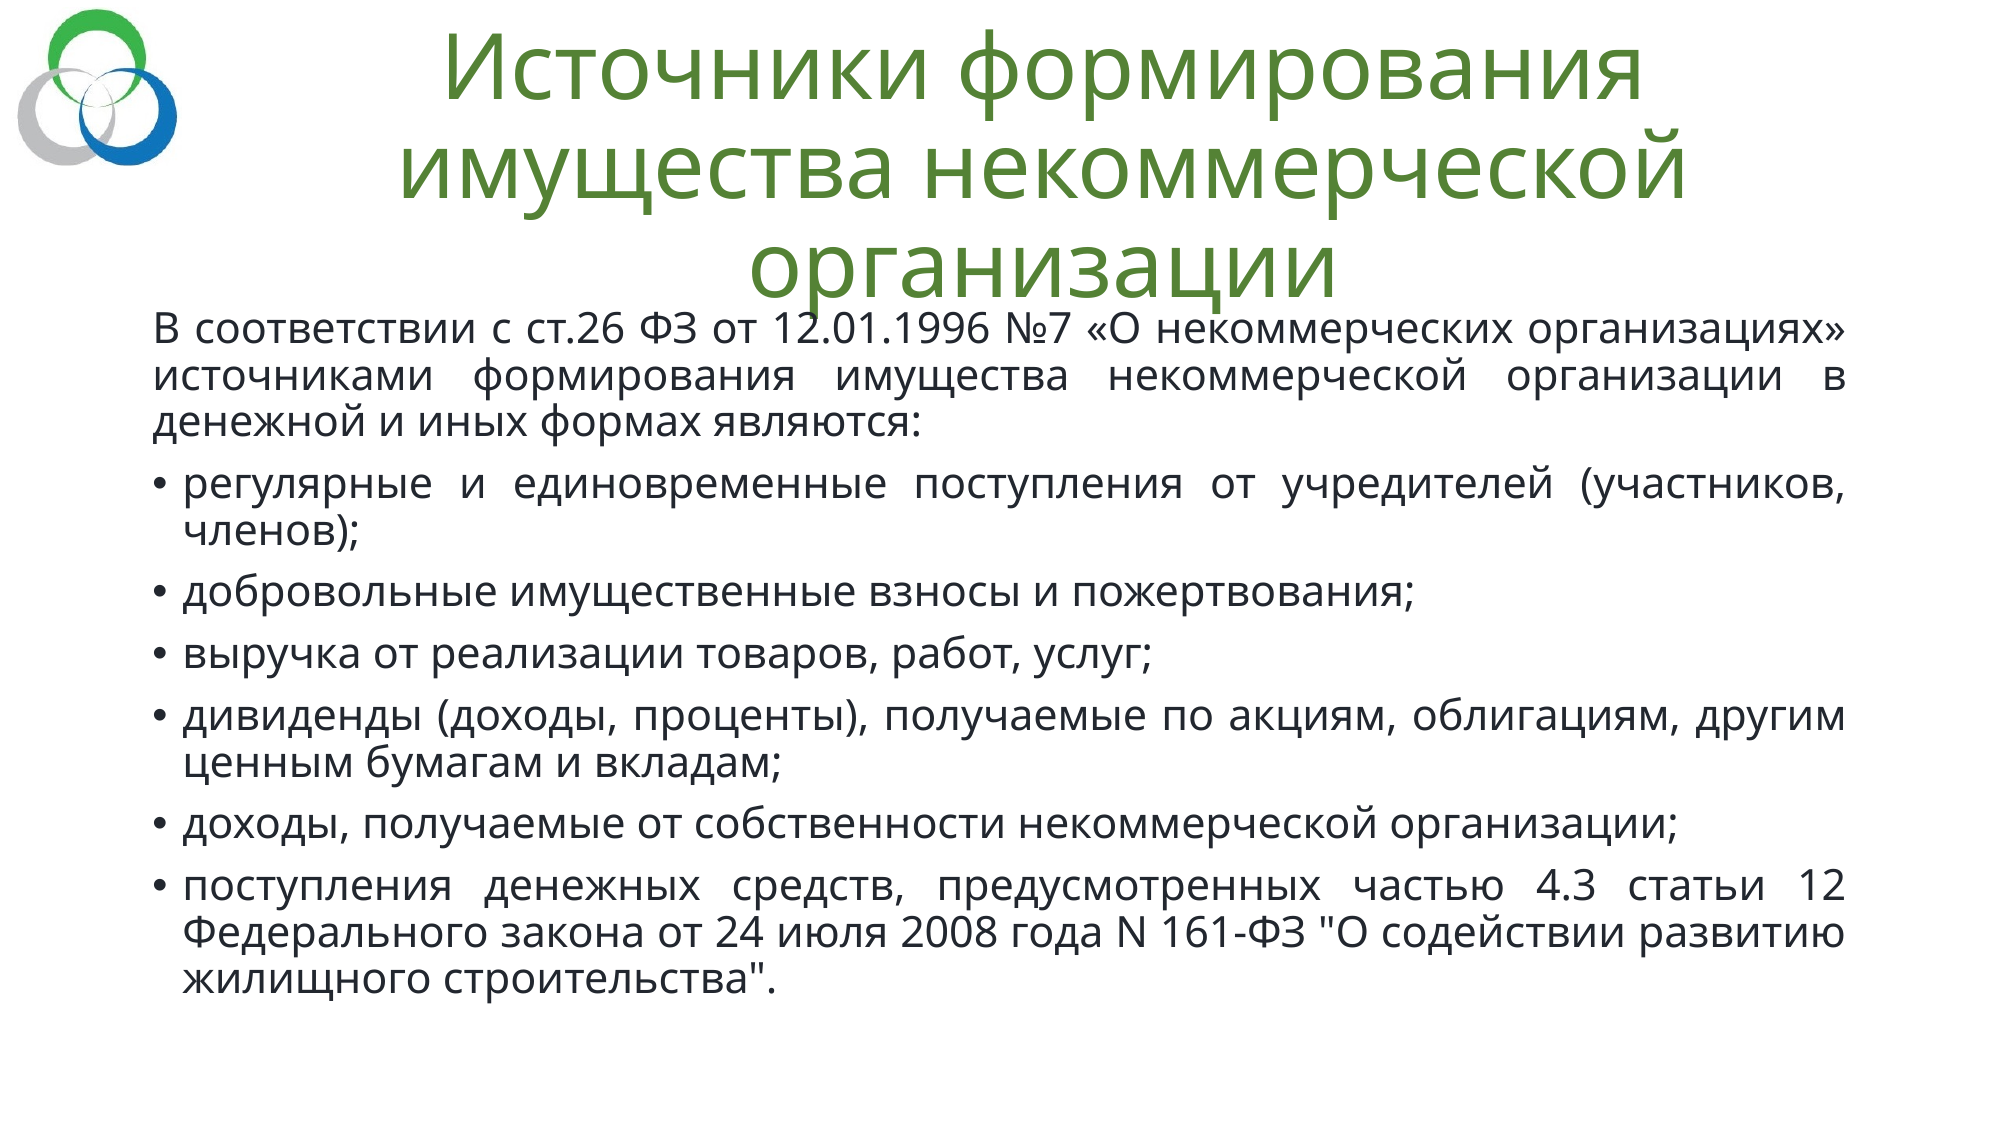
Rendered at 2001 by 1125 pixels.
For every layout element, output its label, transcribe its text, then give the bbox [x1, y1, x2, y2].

title Источники формирования имущества некоммерческой организации [181, 59, 1907, 278]
list В соответствии с ст.26 ФЗ от 12.01.1996 №7 «О некоммерческих организациях» источниками формирования имущества некоммерческой организации в денежной и иных формах являются: регулярные и единовременные поступления от учредителей (участников, членов); добровольные имущественные взносы и пожертвования; выручка от реализации товаров, работ, услуг; дивиденды (доходы, проценты), получаемые по акциям, облигациям, другим ценным бумагам и вкладам; доходы, получаемые от собственности некоммерческой организации; поступления денежных средств, предусмотренных частью 4.3 статьи 12 Федерального закона от 24 июля 2008 года N 161-ФЗ "О содействии развитию жилищного строительства". [137, 299, 1863, 1014]
picture [11, 7, 182, 169]
